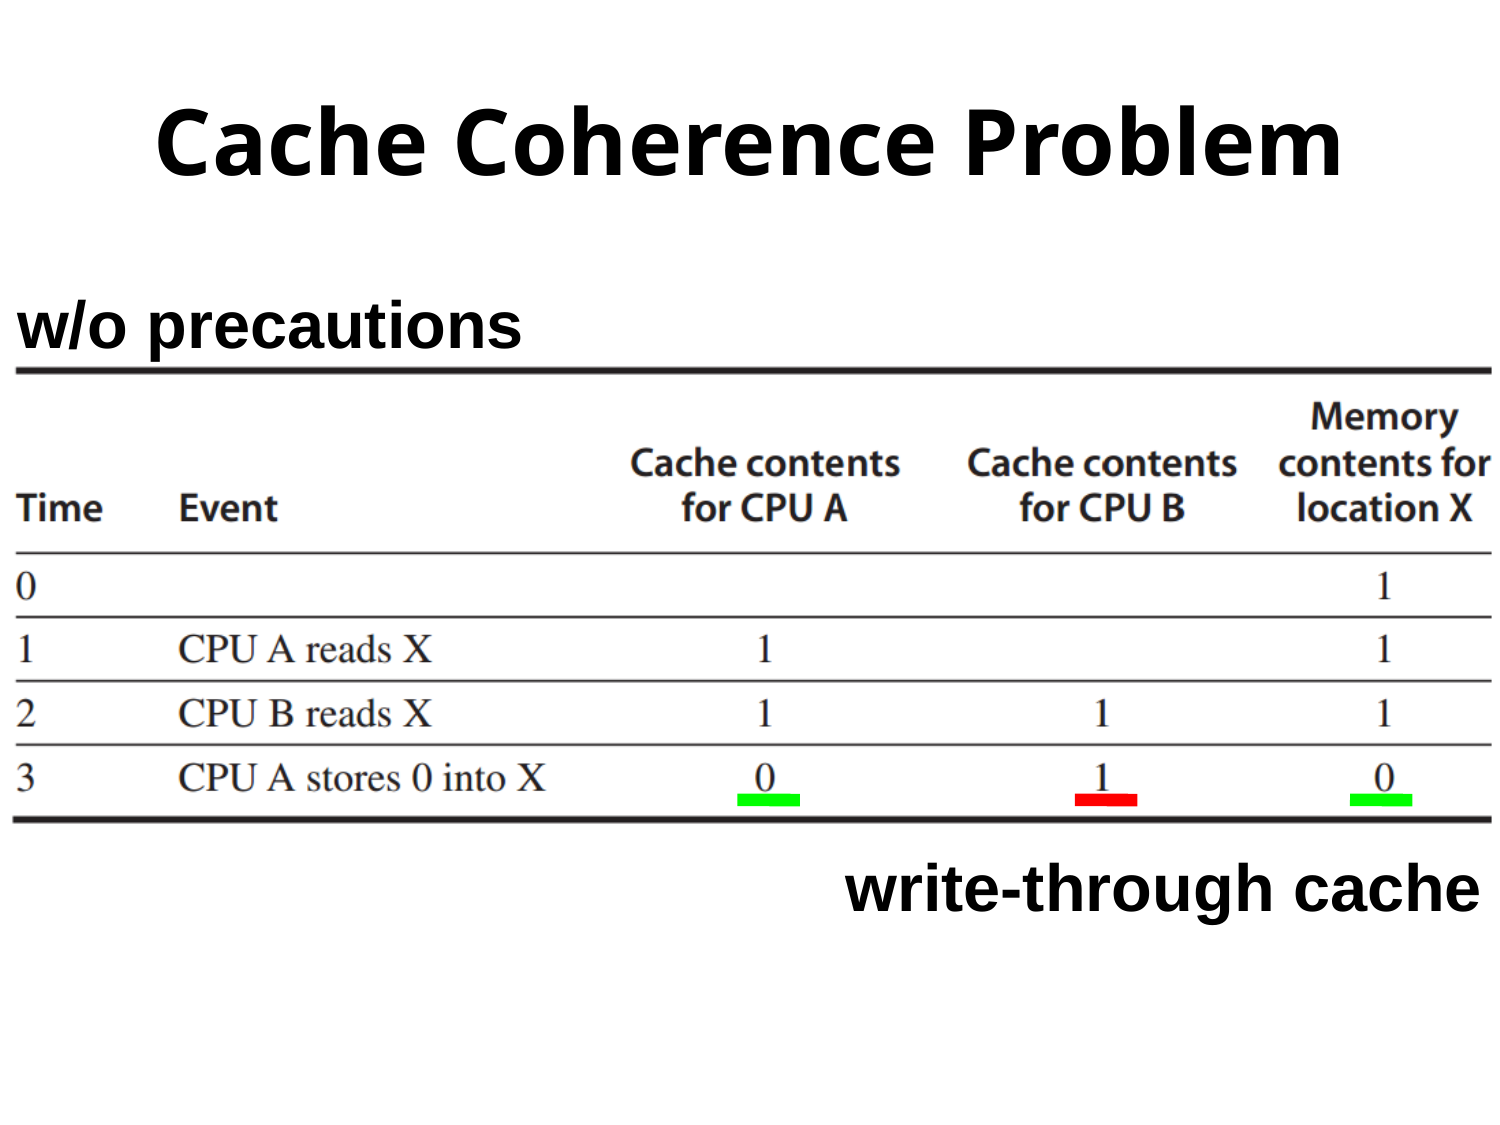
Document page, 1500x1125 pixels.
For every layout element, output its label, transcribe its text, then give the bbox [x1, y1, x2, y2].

picture [0, 363, 1500, 828]
text_box write-through cache [830, 837, 1498, 933]
title Cache Coherence Problem [75, 45, 1425, 233]
text_box w/o precautions [2, 274, 540, 362]
